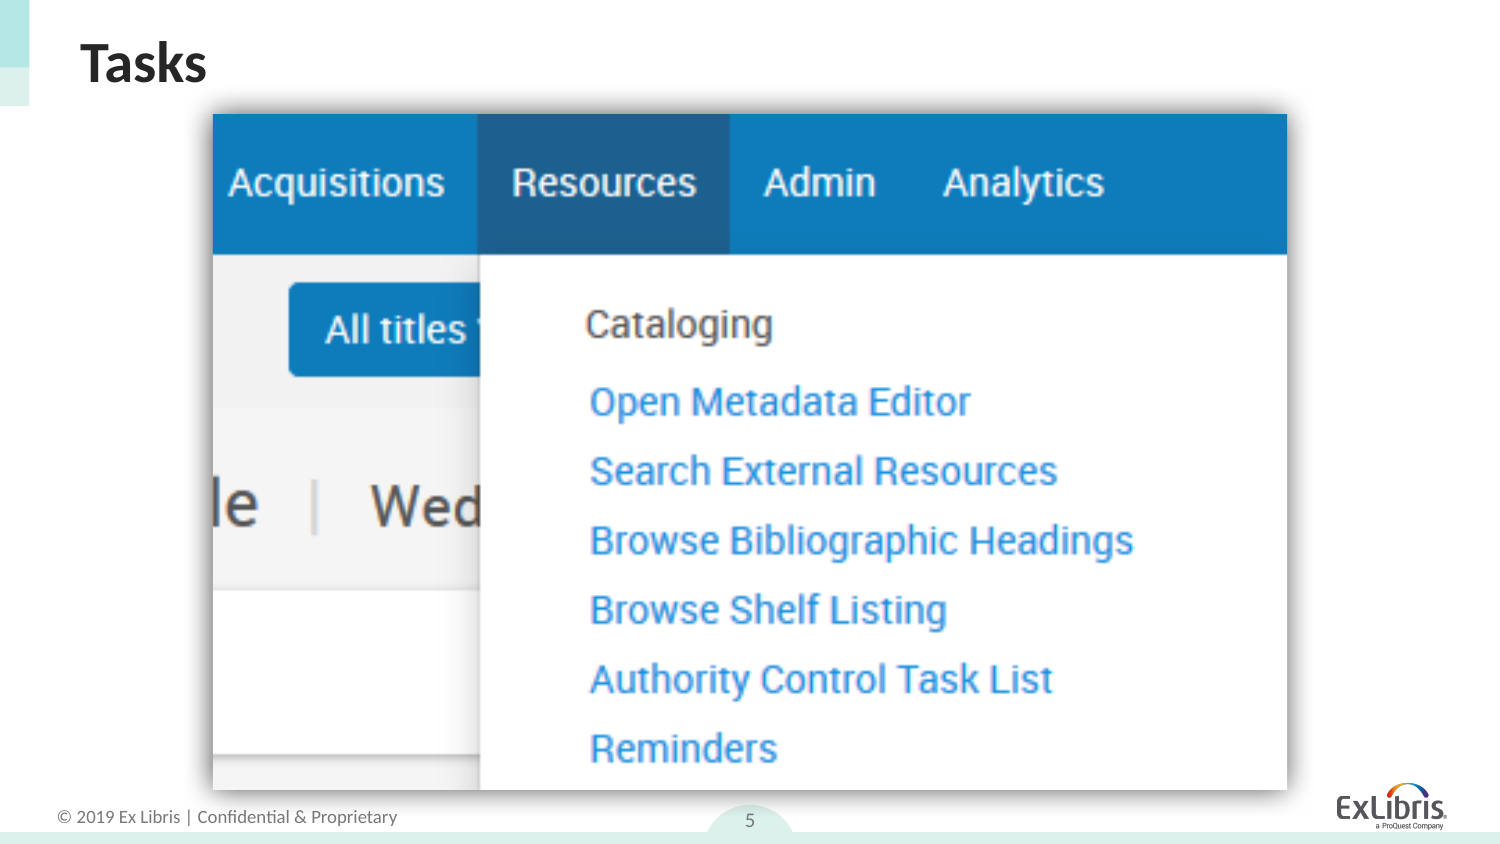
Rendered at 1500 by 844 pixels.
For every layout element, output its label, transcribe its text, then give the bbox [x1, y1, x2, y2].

title Tasks [64, 11, 1447, 107]
picture [212, 114, 1288, 790]
picture [1337, 783, 1447, 830]
slide_number 5 [705, 812, 795, 844]
